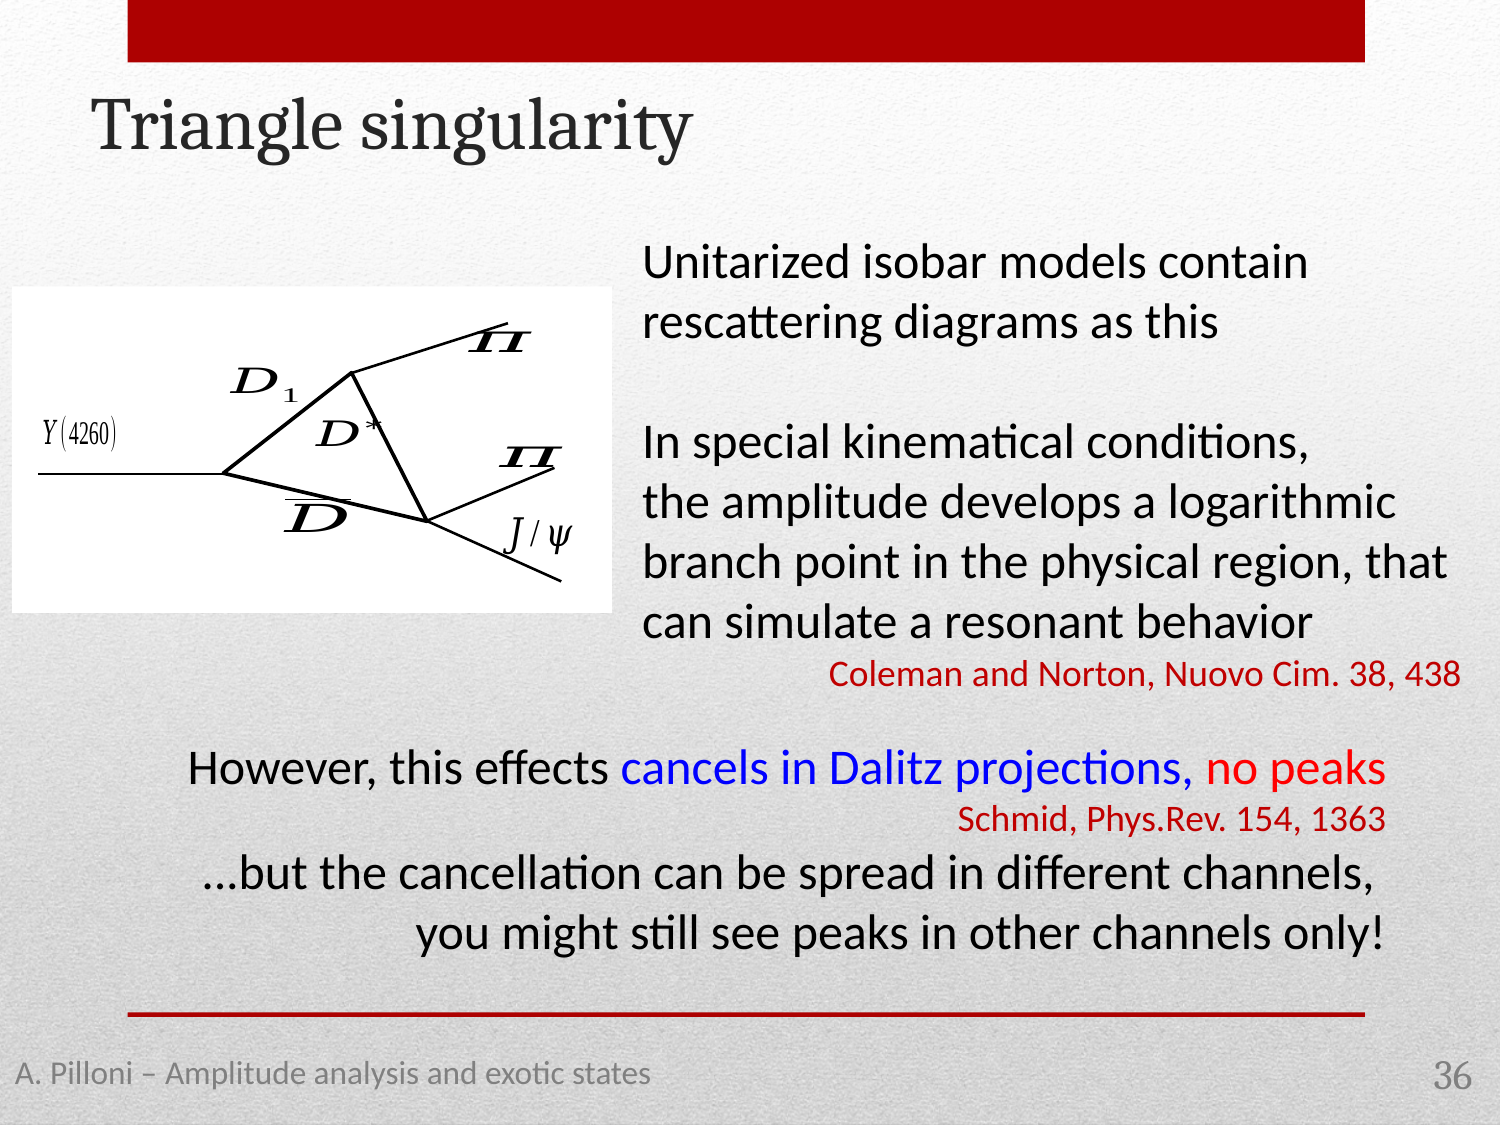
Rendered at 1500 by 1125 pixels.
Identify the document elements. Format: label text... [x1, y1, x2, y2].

text_box However, this effects cancels in Dalitz projections, no peaks Schmid, Phys.Rev. 154, 1363 ...but the cancellation can be spread in different channels, you might still see peaks in other channels only! [98, 727, 1402, 1012]
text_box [11, 285, 613, 614]
text_box Triangle singularity [74, 0, 1425, 173]
text_box A. Pilloni – Amplitude analysis and exotic states [0, 1043, 1131, 1099]
slide_number 36 [1362, 1043, 1488, 1104]
text_box Unitarized isobar models contain rescattering diagrams as this In special kinematical conditions, the amplitude develops a logarithmic branch point in the physical region, that can simulate a resonant behavior Coleman and Norton, Nuovo Cim. 38, 438 [627, 221, 1477, 701]
